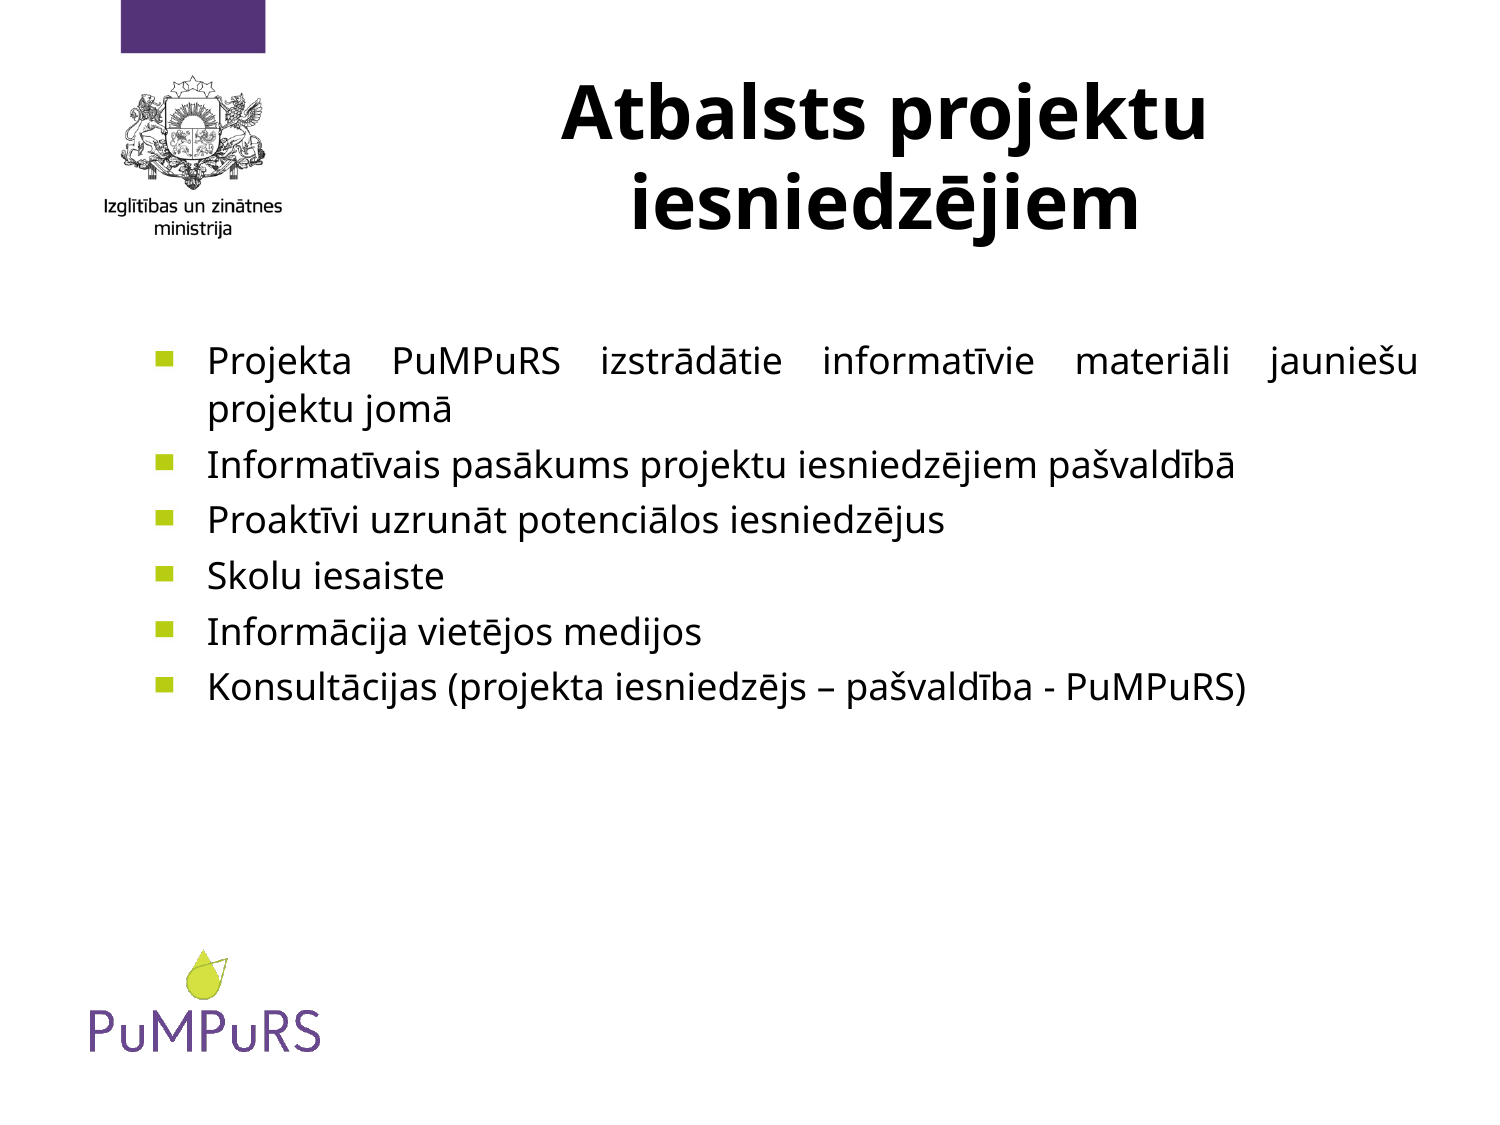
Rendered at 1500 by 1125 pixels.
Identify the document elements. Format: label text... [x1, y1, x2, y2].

picture [150, 346, 177, 373]
list Projekta PuMPuRS izstrādātie informatīvie materiāli jauniešu projektu jomā Informatīvais pasākums projektu iesniedzējiem pašvaldībā Proaktīvi uzrunāt potenciālos iesniedzējus Skolu iesaiste Informācija vietējos medijos Konsultācijas (projekta iesniedzējs – pašvaldība - PuMPuRS) [135, 326, 1436, 965]
picture [150, 672, 177, 699]
picture [48, 0, 338, 321]
title Atbalsts projektu iesniedzējiem [360, 57, 1412, 233]
picture [150, 505, 177, 532]
picture [150, 561, 177, 588]
picture [150, 616, 177, 644]
picture [150, 449, 177, 477]
picture [90, 949, 320, 1052]
